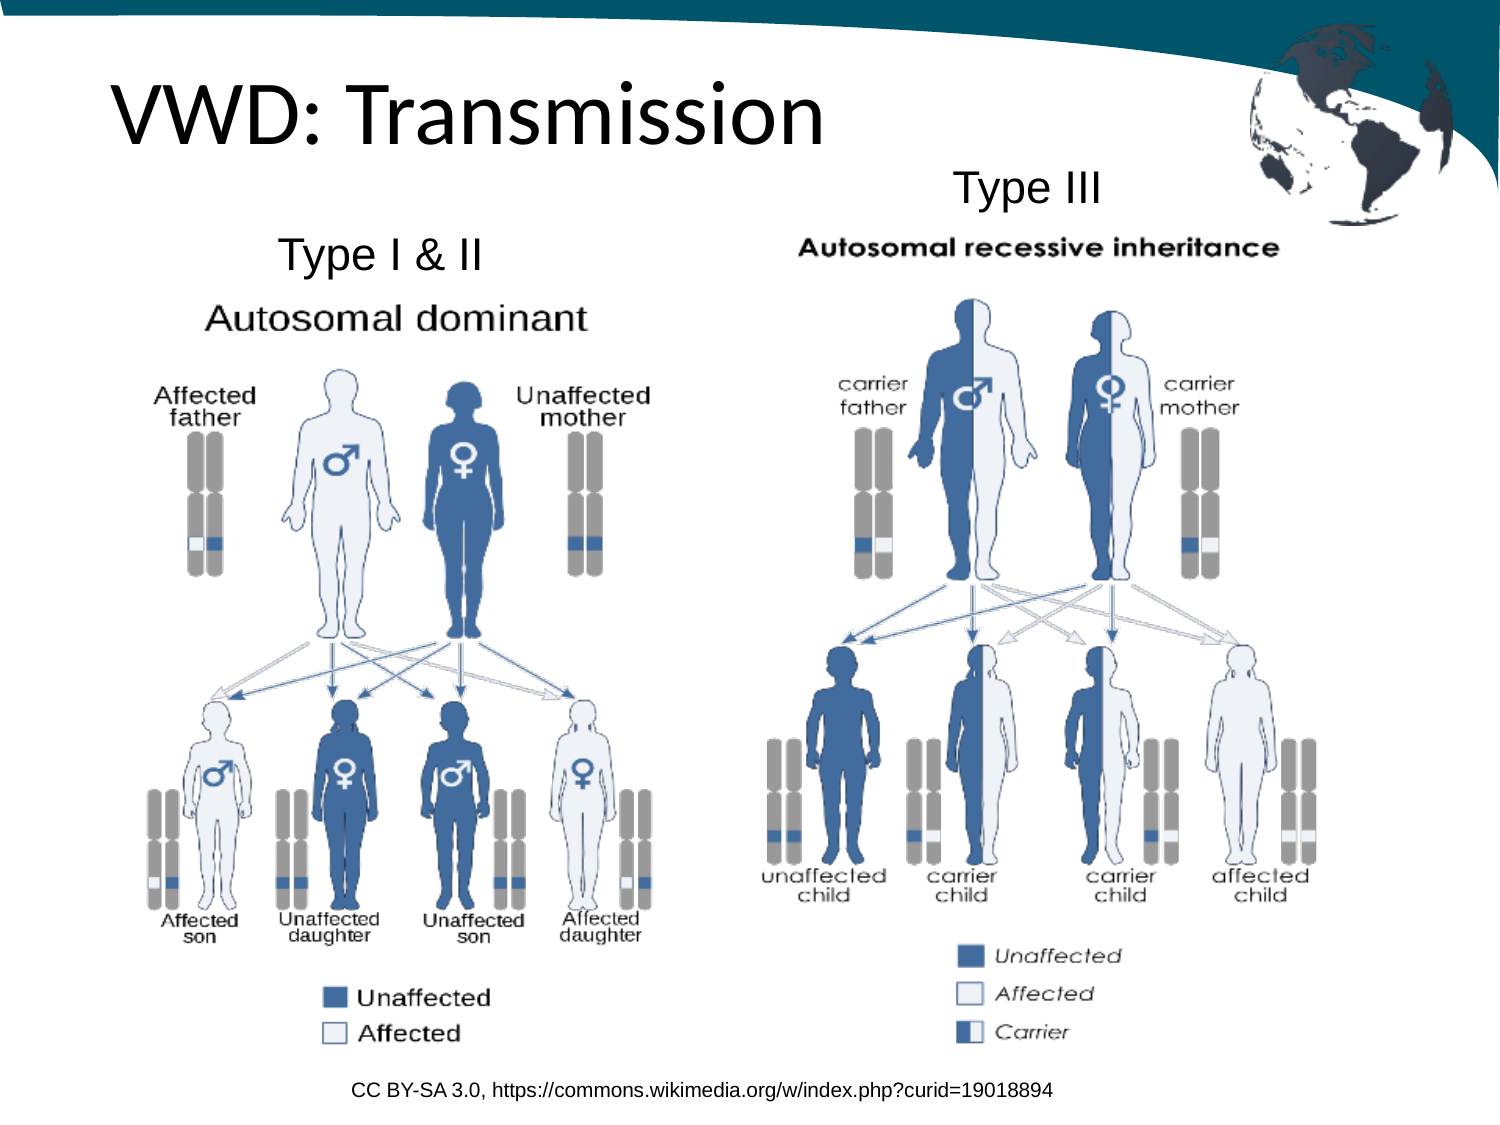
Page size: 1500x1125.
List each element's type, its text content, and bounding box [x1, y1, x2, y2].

text_box CC BY-SA 3.0, https://commons.wikimedia.org/w/index.php?curid=19018894 [336, 1069, 1174, 1110]
picture [141, 274, 659, 1056]
text_box Type I & II [262, 216, 538, 274]
picture [754, 212, 1324, 1056]
title VWD: Transmission [95, 51, 1405, 180]
text_box Type III [937, 149, 1125, 212]
